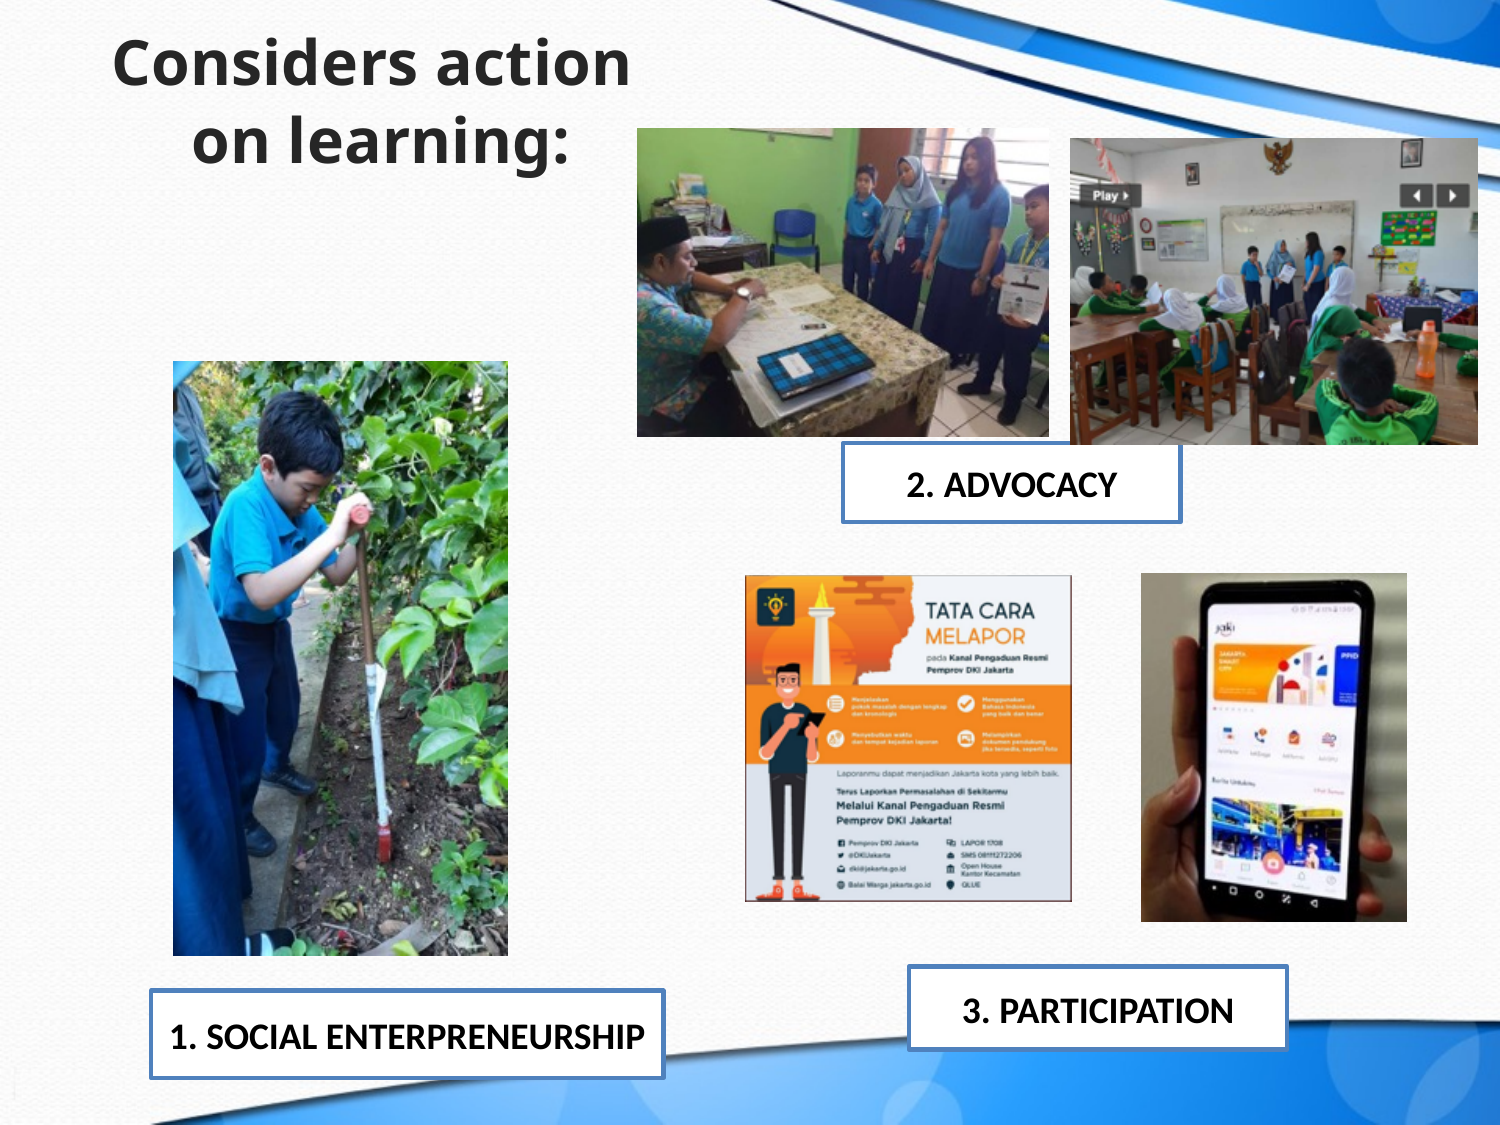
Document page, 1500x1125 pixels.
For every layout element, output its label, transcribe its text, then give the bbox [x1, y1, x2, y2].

text_box 3. PARTICIPATION [907, 964, 1289, 1052]
text_box Considers action on learning: [22, 19, 738, 176]
text_box 1. SOCIAL ENTERPRENEURSHIP [149, 988, 666, 1080]
text_box 2. ADVOCACY [841, 441, 1183, 524]
picture [0, 0, 1500, 1125]
